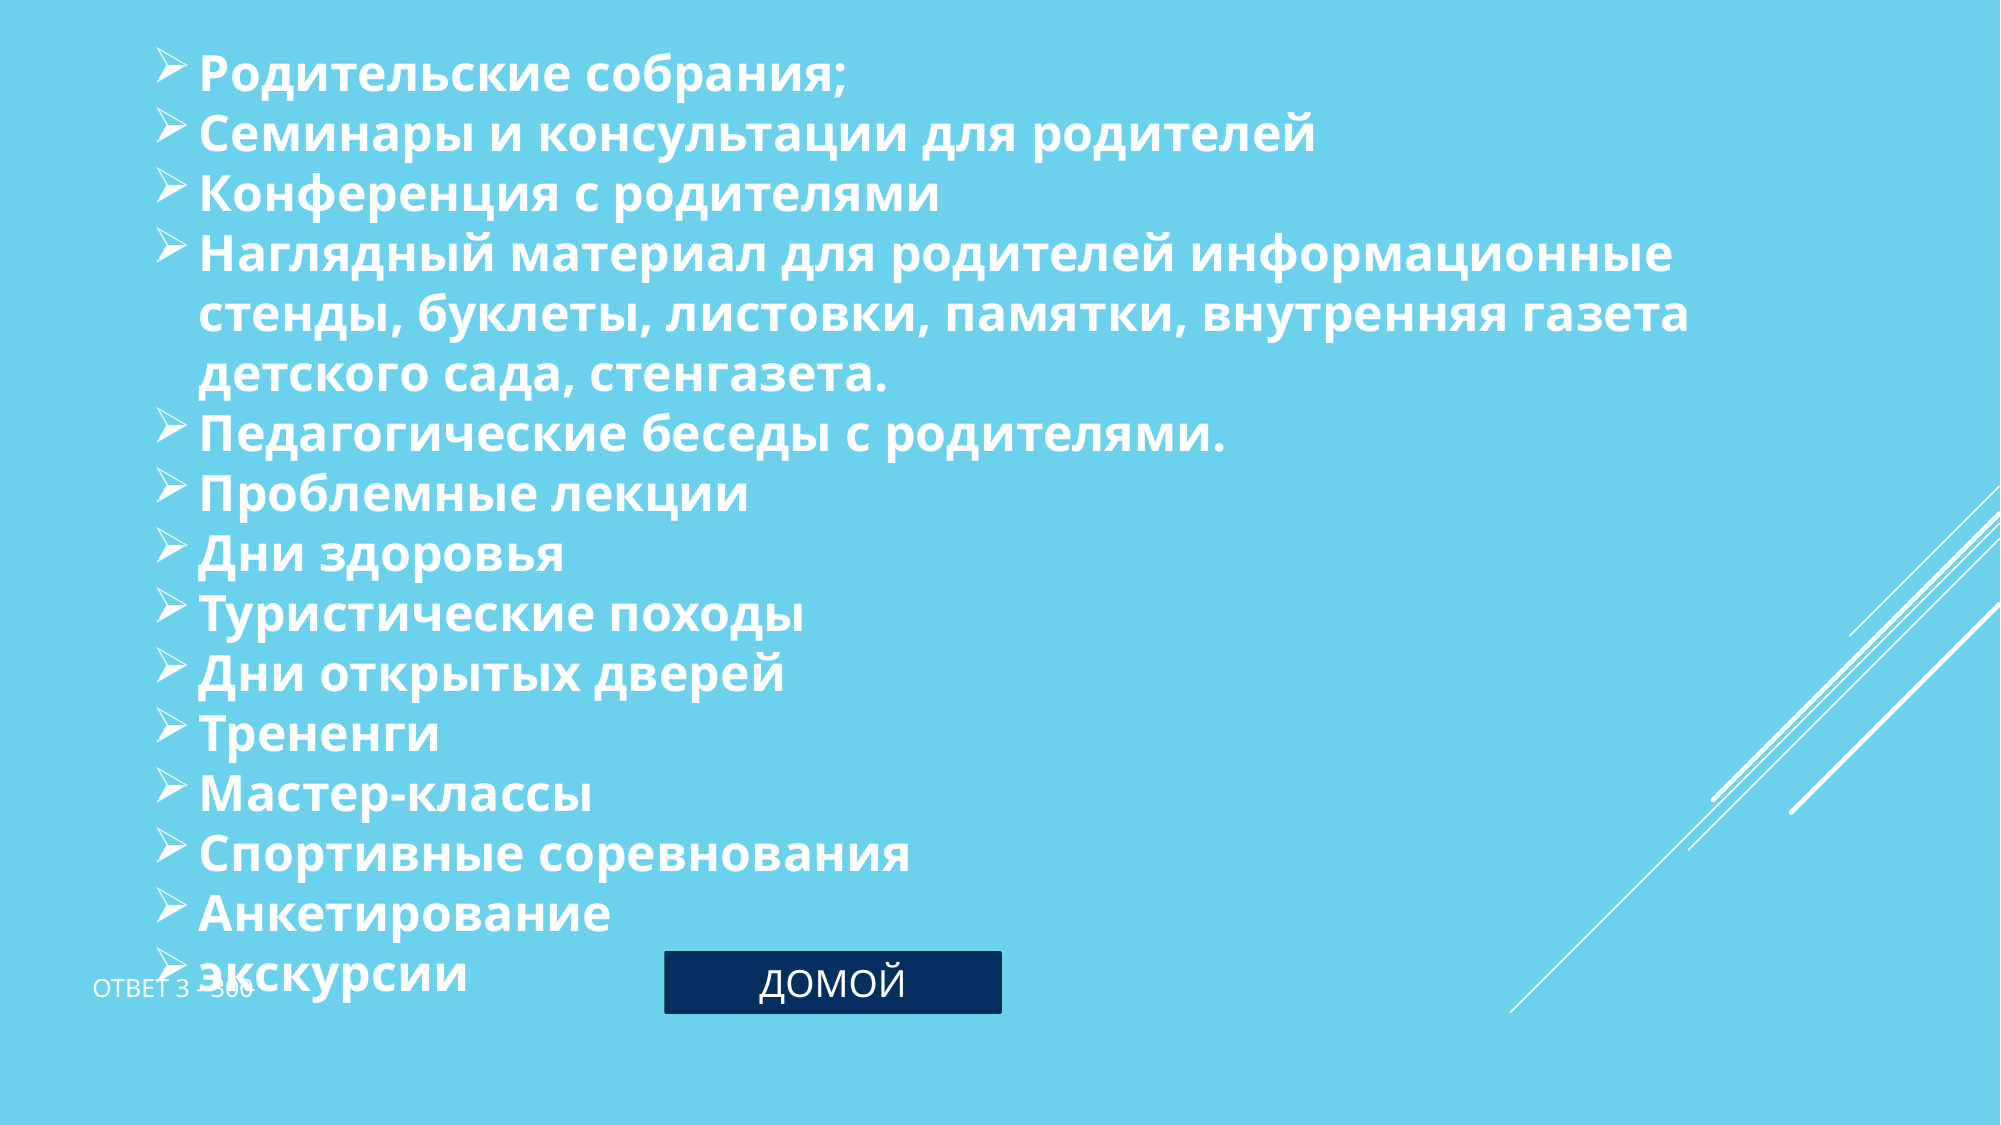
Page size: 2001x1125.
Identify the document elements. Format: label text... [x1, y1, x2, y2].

title Ответ 3 - 300 [77, 863, 137, 1112]
text_box Родительские собрания; Семинары и консультации для родителей Конференция с родителями Наглядный материал для родителей информационные стенды, буклеты, листовки, памятки, внутренняя газета детского сада, стенгазета. Педагогические беседы с родителями. Проблемные лекции Дни здоровья Туристические походы Дни открытых дверей Трененги Мастер-классы Спортивные соревнования Анкетирование экскурсии [137, 34, 1873, 1115]
